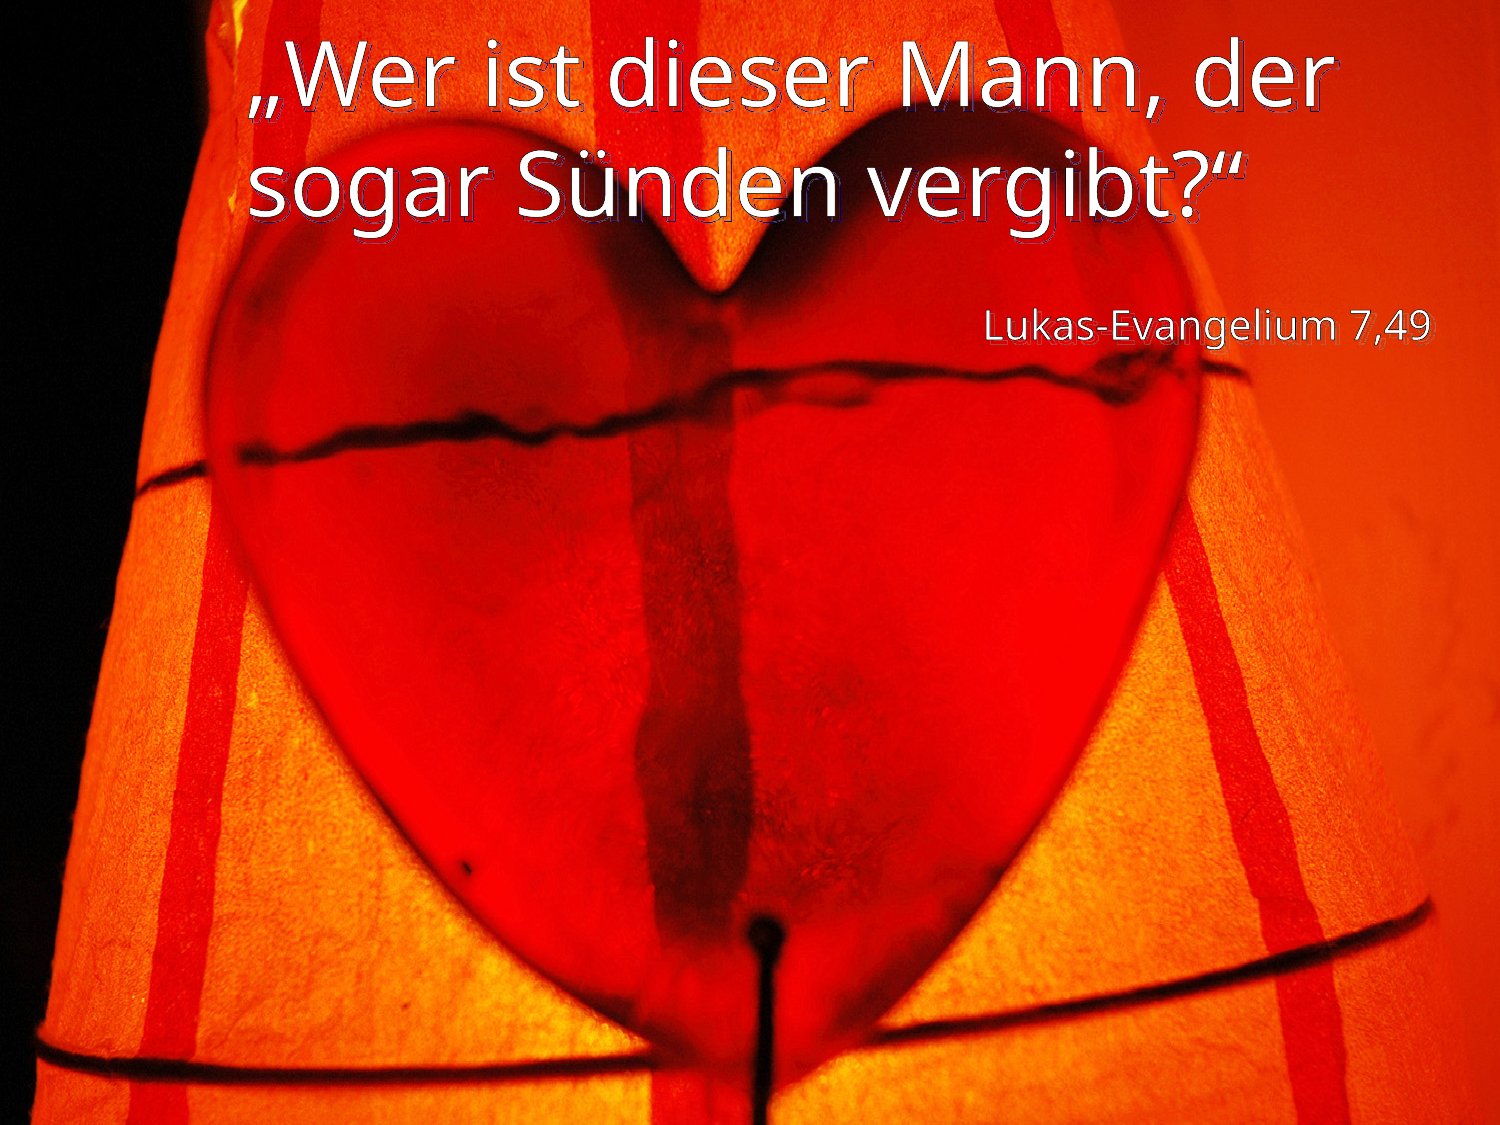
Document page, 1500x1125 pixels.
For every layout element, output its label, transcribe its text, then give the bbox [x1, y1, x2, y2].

title „Wer ist dieser Mann, der sogar Sünden vergibt?“ [230, 7, 1483, 243]
picture [0, 0, 1500, 1125]
text_box Lukas-Evangelium 7,49 [348, 290, 1448, 356]
